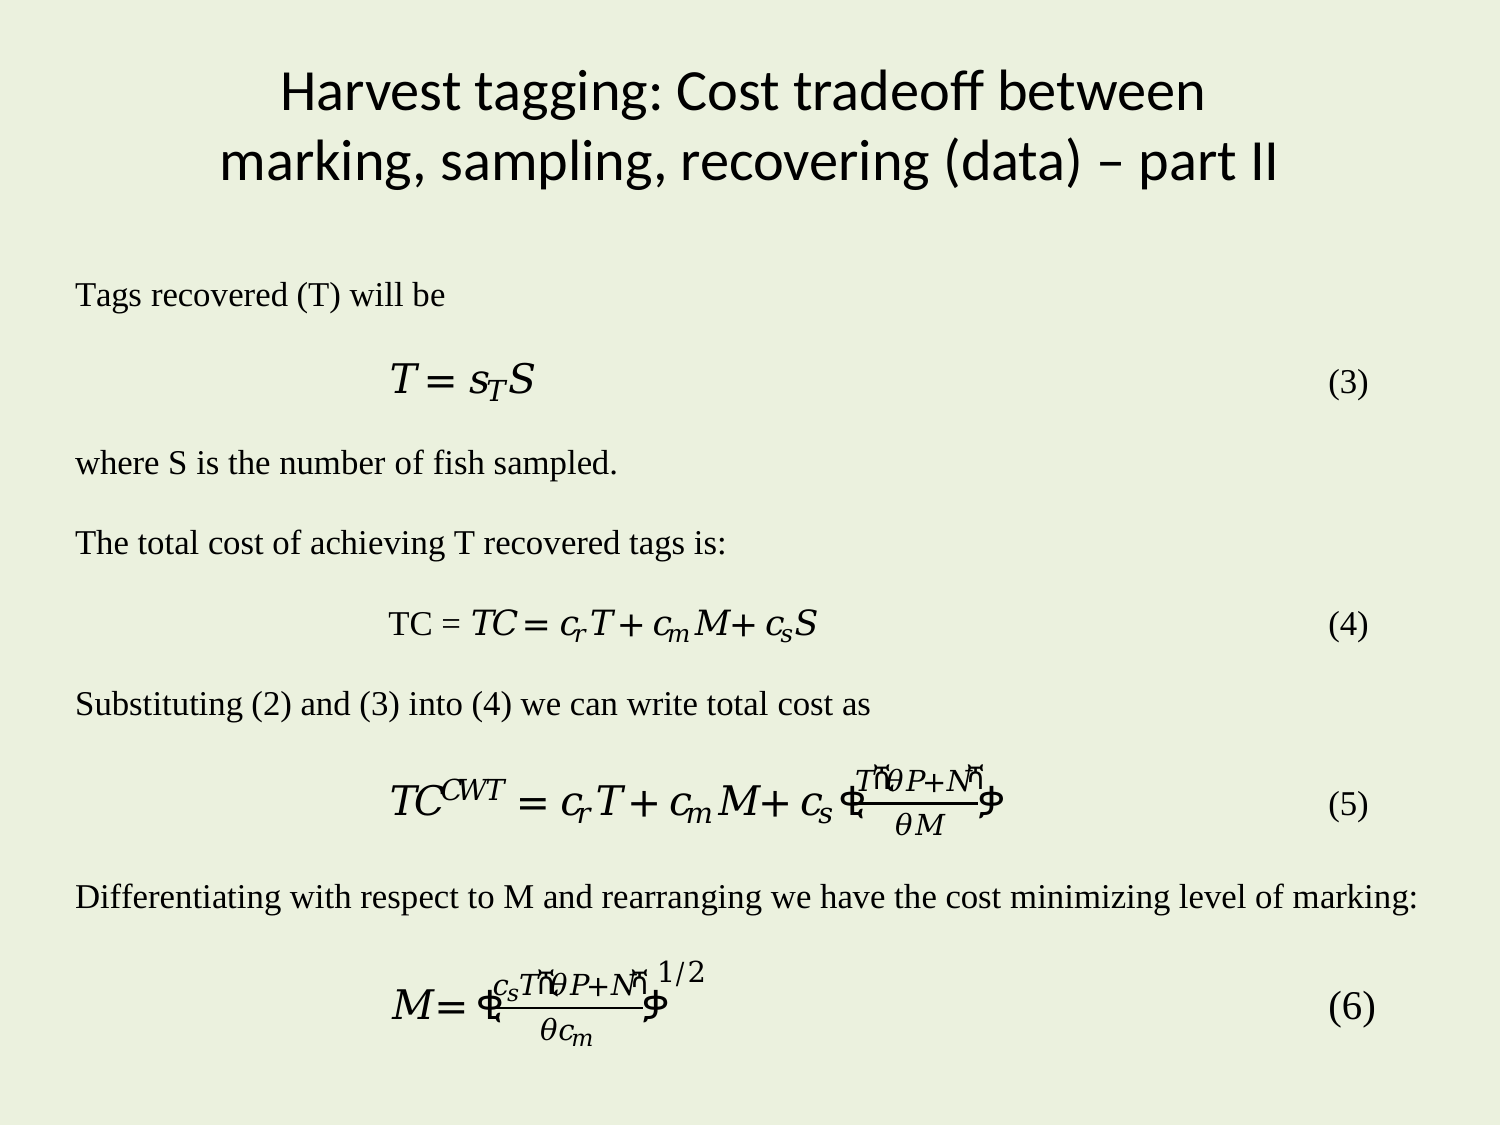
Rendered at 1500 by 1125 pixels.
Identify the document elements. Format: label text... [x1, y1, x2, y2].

picture [74, 274, 1436, 1088]
title Harvest tagging: Cost tradeoff between marking, sampling, recovering (data) – part II [75, 45, 1425, 200]
